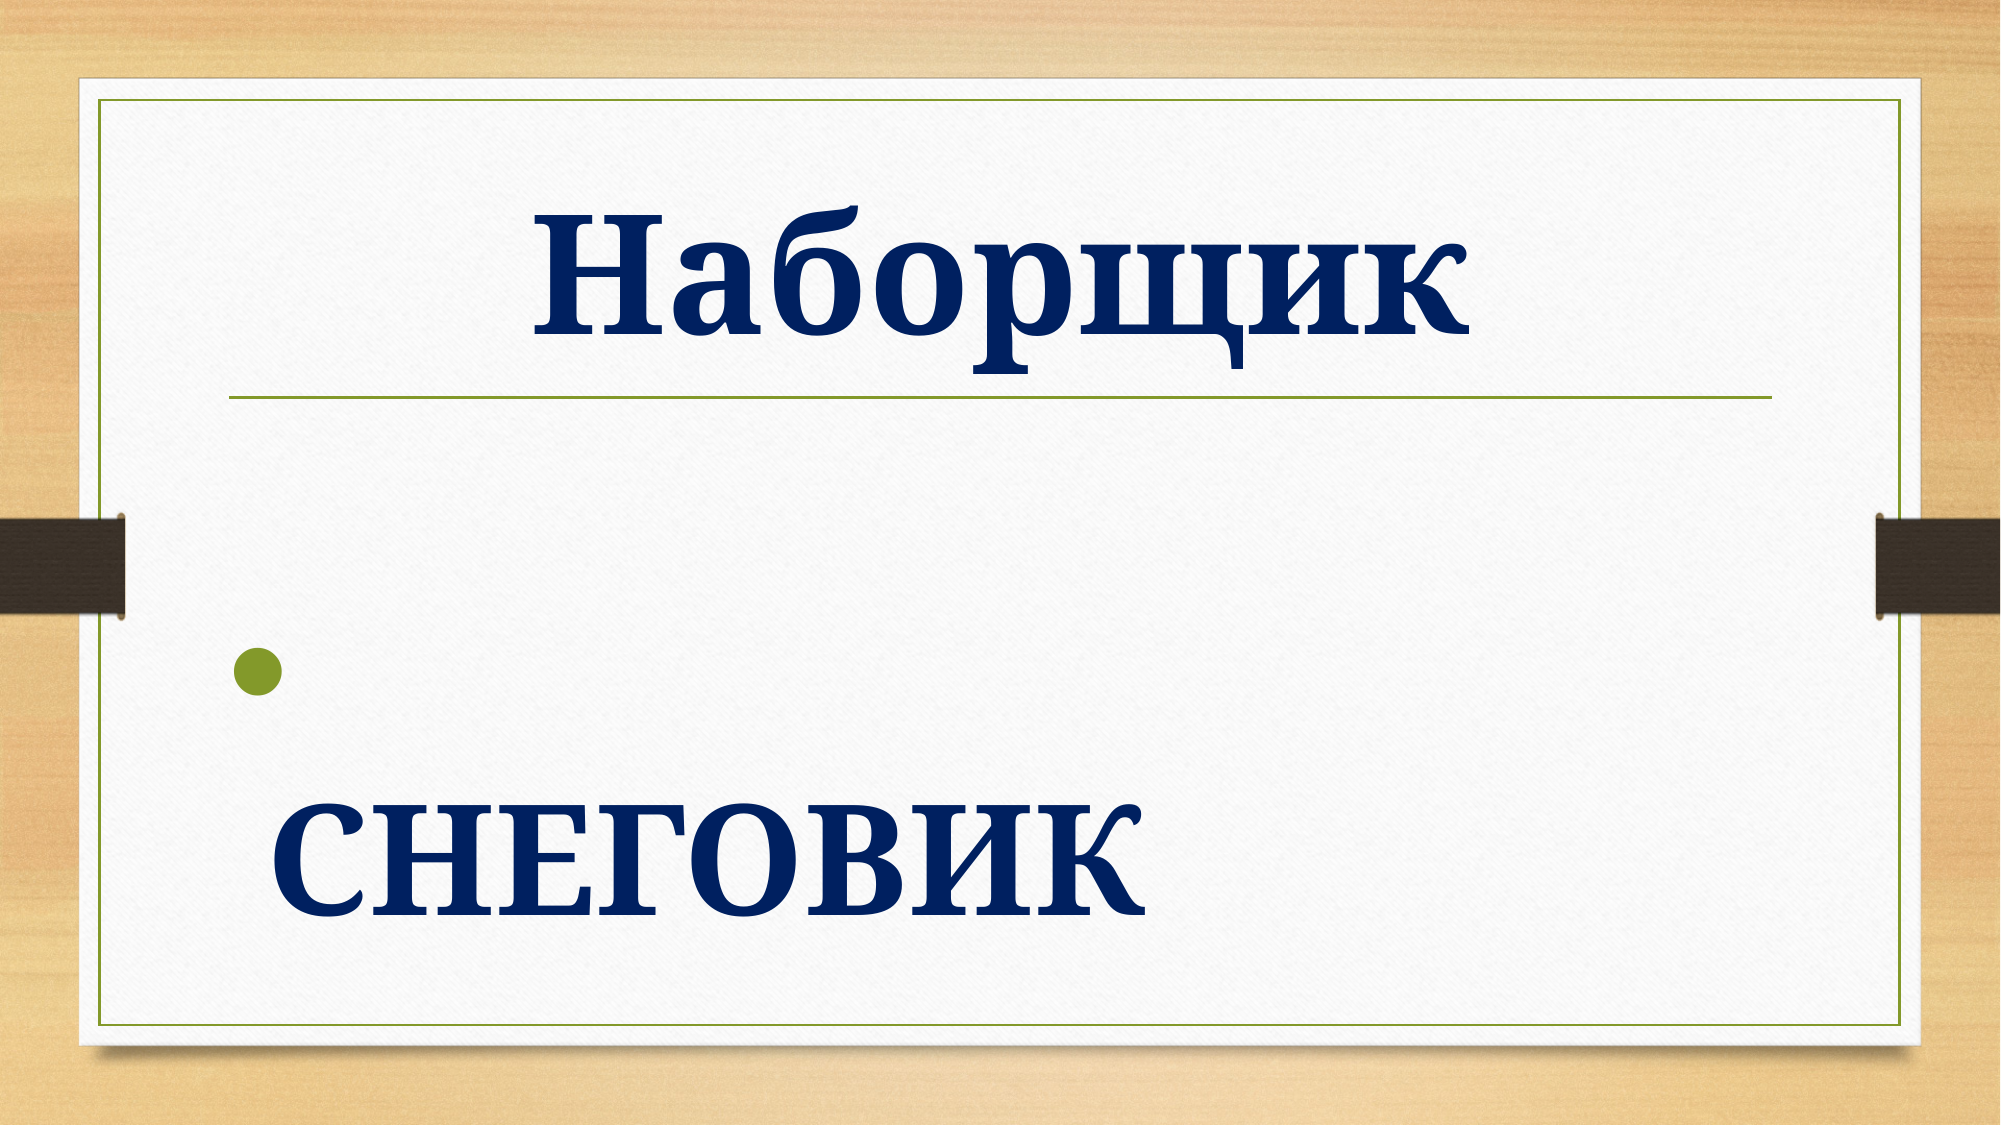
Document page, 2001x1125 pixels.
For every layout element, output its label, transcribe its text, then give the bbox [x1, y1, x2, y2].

title Наборщик [212, 161, 1788, 375]
list СНЕГОВИК [212, 419, 1788, 964]
picture [0, 0, 2001, 1125]
